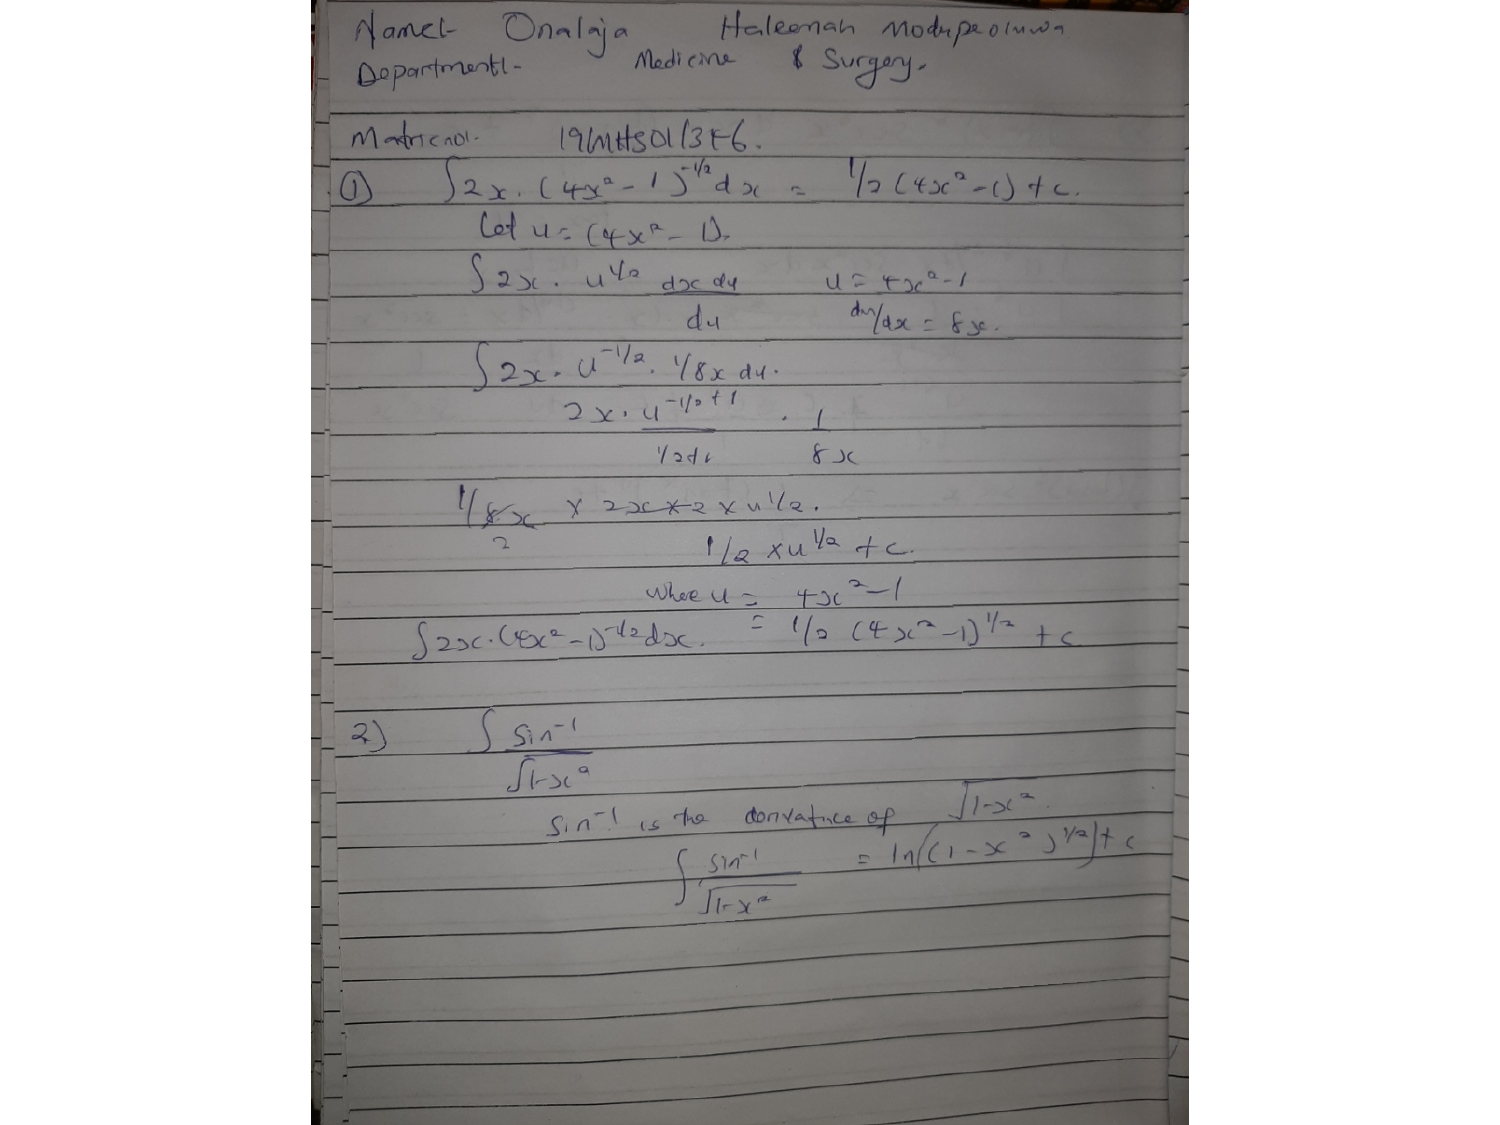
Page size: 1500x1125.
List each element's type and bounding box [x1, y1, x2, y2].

picture [311, 0, 1189, 1125]
